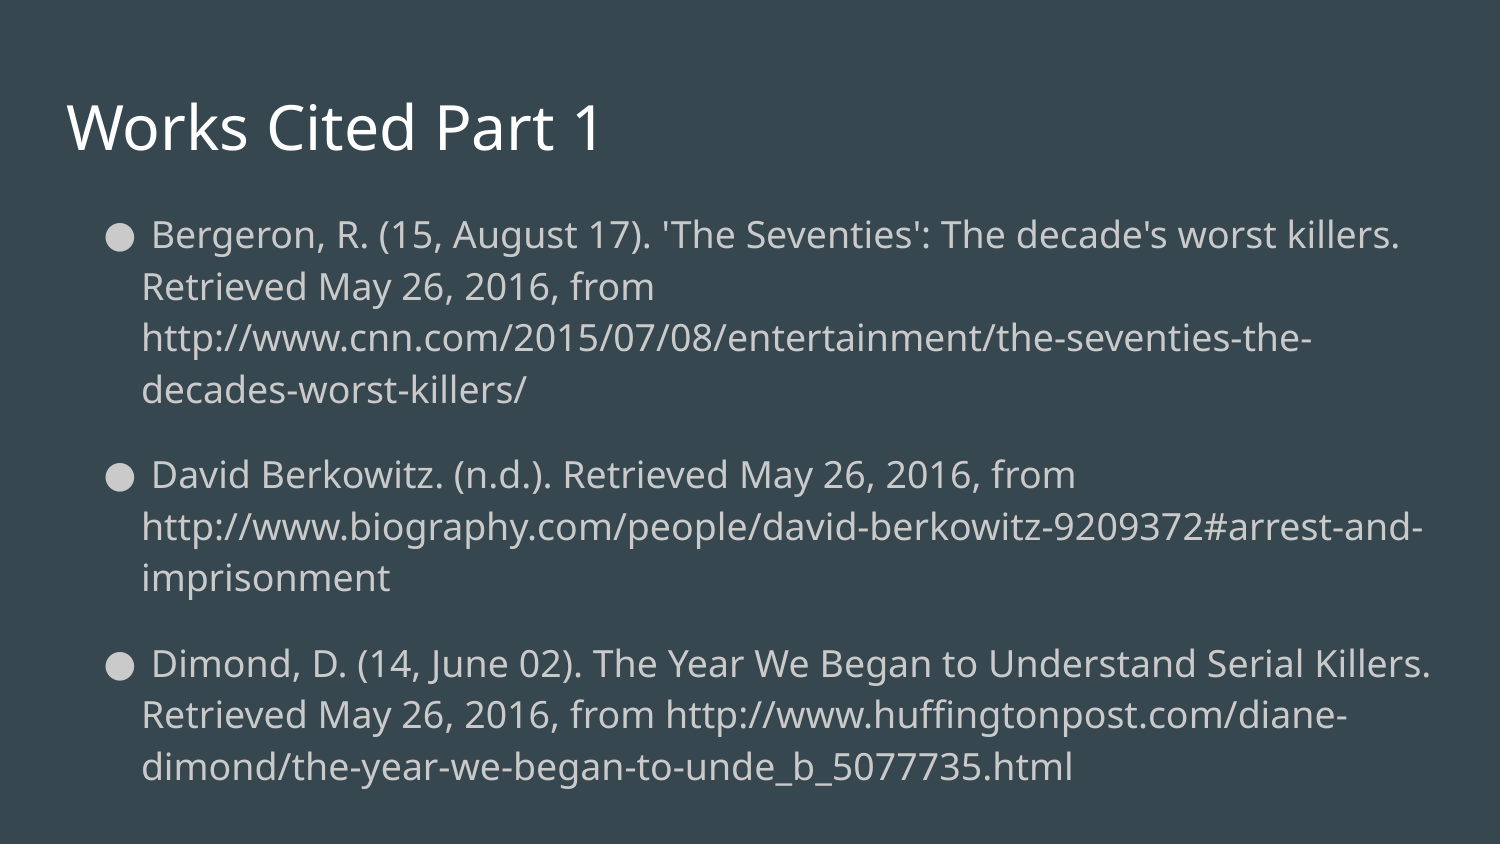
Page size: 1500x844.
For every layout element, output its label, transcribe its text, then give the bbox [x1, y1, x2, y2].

list Bergeron, R. (15, August 17). 'The Seventies': The decade's worst killers. Retrieved May 26, 2016, from http://www.cnn.com/2015/07/08/entertainment/the-seventies-the-decades-worst-killers/ David Berkowitz. (n.d.). Retrieved May 26, 2016, from http://www.biography.com/people/david-berkowitz-9209372#arrest-and-imprisonment Dimond, D. (14, June 02). The Year We Began to Understand Serial Killers. Retrieved May 26, 2016, from http://www.huffingtonpost.com/diane-dimond/the-year-we-began-to-unde_b_5077735.html [51, 189, 1449, 750]
title Works Cited Part 1 [51, 72, 1449, 167]
